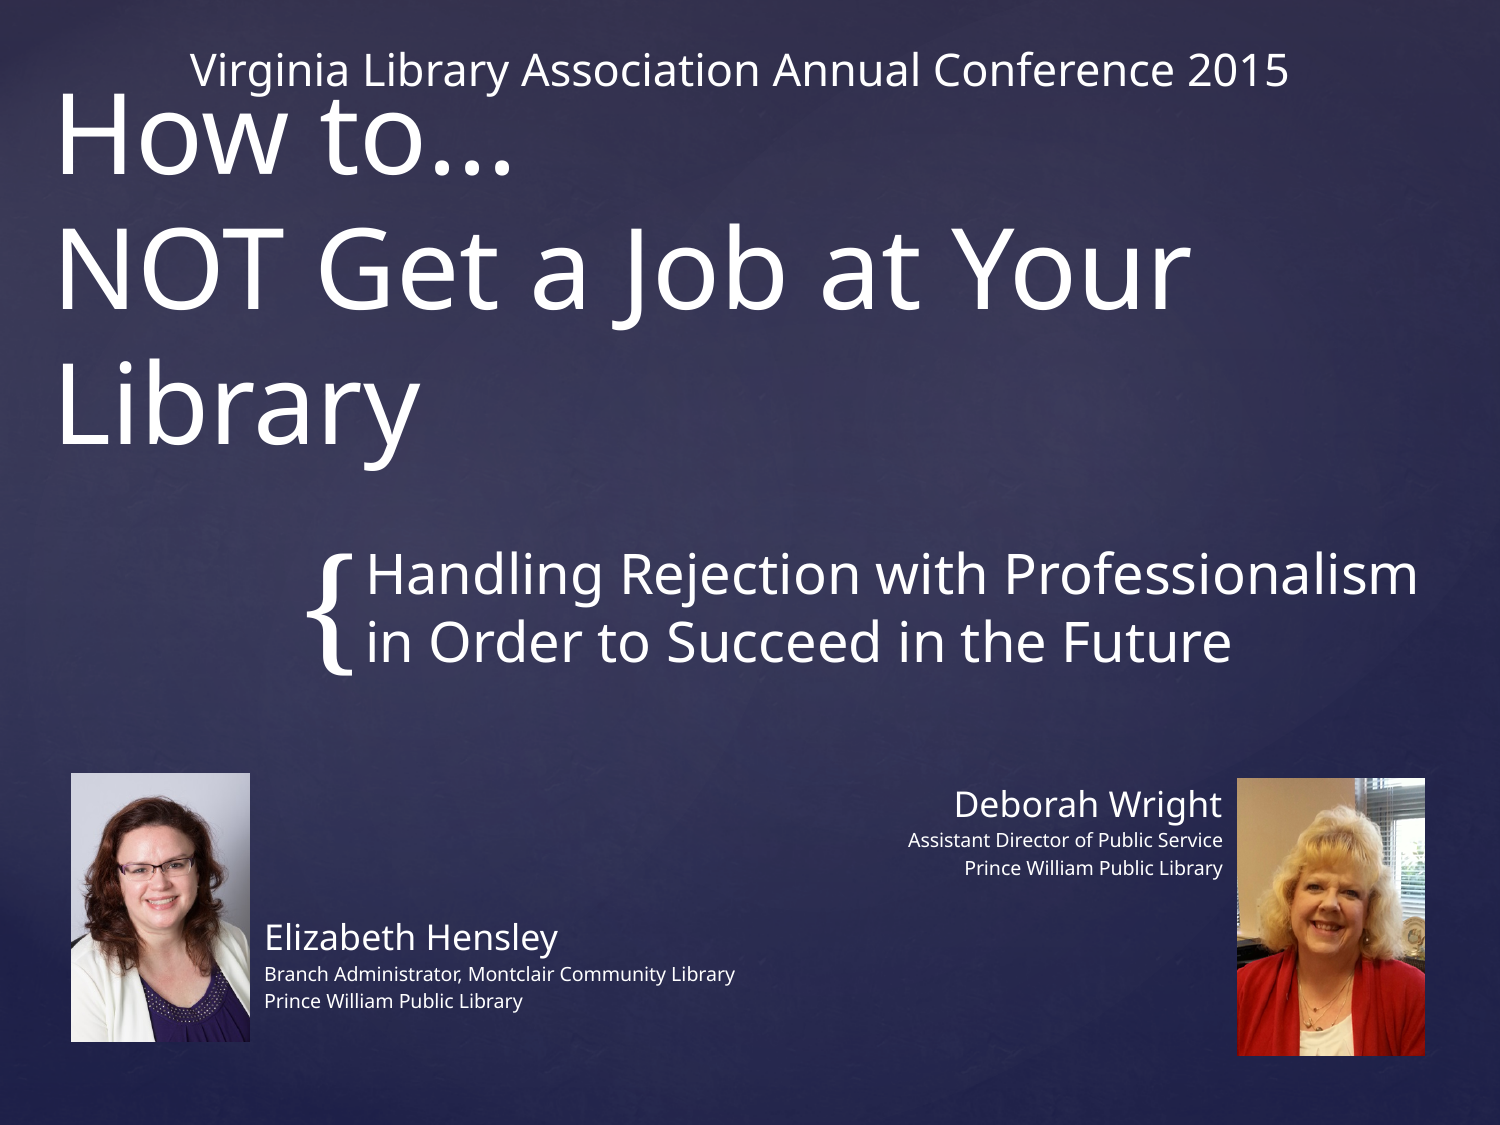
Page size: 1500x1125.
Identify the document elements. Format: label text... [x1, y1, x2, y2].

picture [1237, 778, 1426, 1056]
text_box Elizabeth Hensley Branch Administrator, Montclair Community Library Prince William Public Library [260, 907, 887, 1020]
text_box Deborah Wright Assistant Director of Public Service Prince William Public Library [800, 774, 1238, 887]
text_box Virginia Library Association Annual Conference 2015 [174, 12, 1325, 125]
subtitle Handling Rejection with Professionalism in Order to Succeed in the Future [350, 500, 1438, 713]
picture [70, 773, 250, 1042]
title How to... NOT Get a Job at Your Library [37, 75, 1450, 475]
